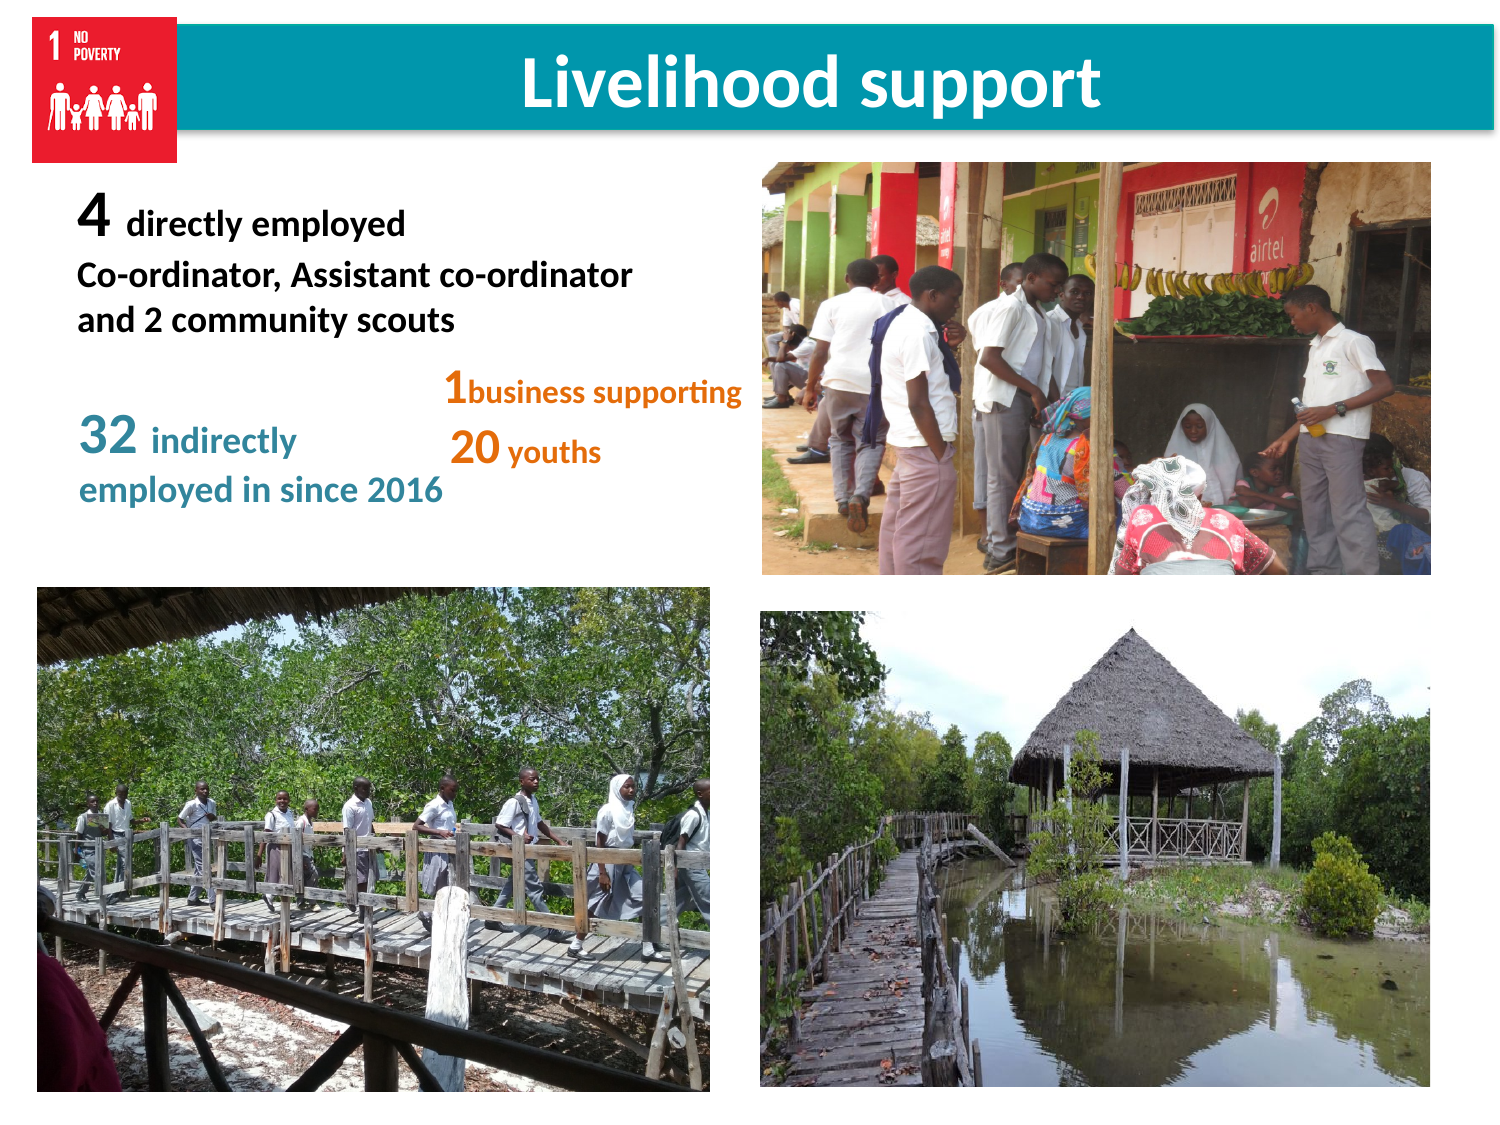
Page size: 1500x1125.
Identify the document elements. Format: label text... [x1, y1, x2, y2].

picture [37, 587, 710, 1092]
text_box 1business supporting 20 youths [427, 345, 757, 481]
picture [31, 17, 177, 163]
text_box 32 indirectly employed in since 2016 [63, 387, 459, 518]
picture [759, 610, 1431, 1088]
text_box Livelihood support [181, 24, 1494, 130]
picture [762, 162, 1431, 576]
text_box 4 directly employed Co-ordinator, Assistant co-ordinator and 2 community scouts [62, 162, 710, 348]
